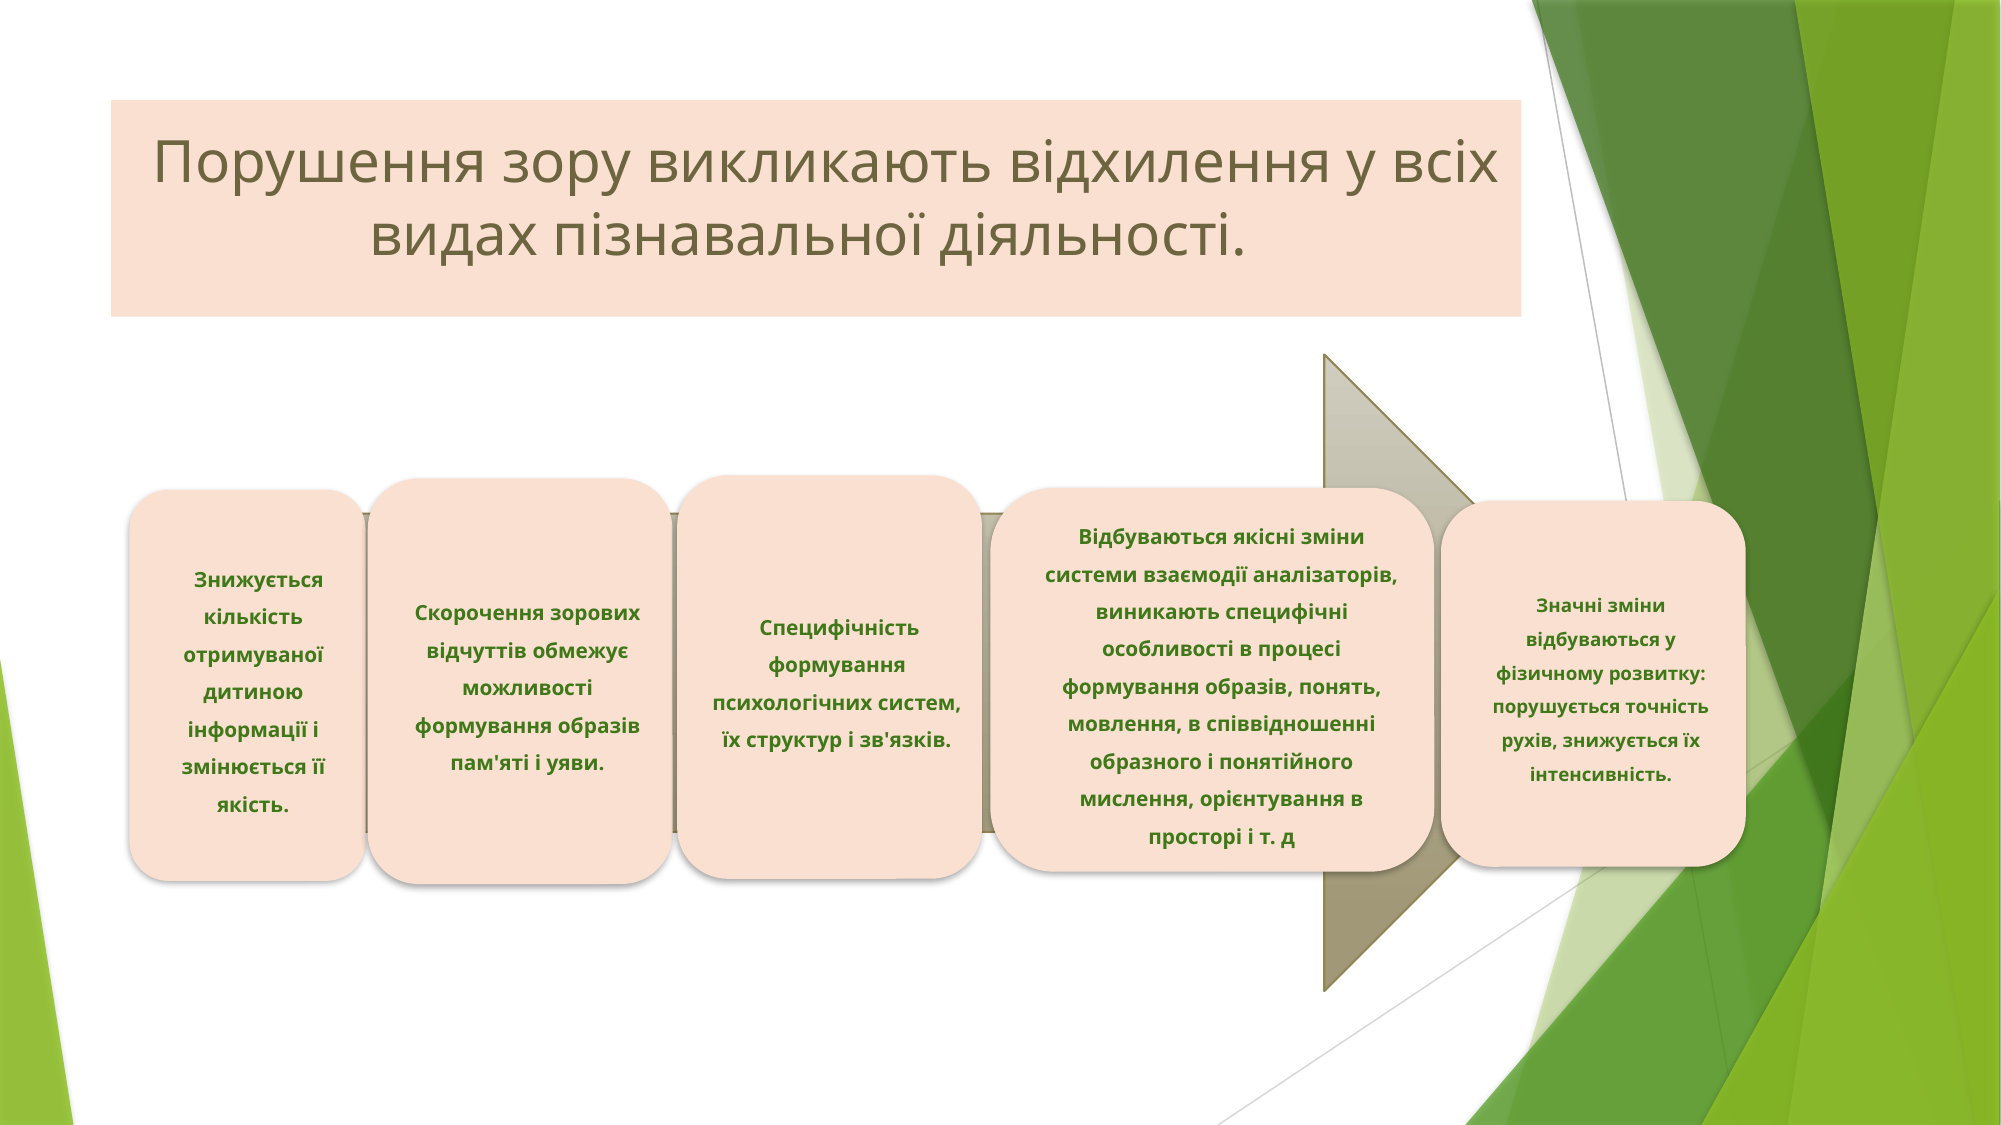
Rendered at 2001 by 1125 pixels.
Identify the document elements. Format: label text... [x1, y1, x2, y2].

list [110, 353, 1768, 992]
title Порушення зору викликають відхилення у всіх видах пізнавальної діяльності. [111, 99, 1522, 317]
